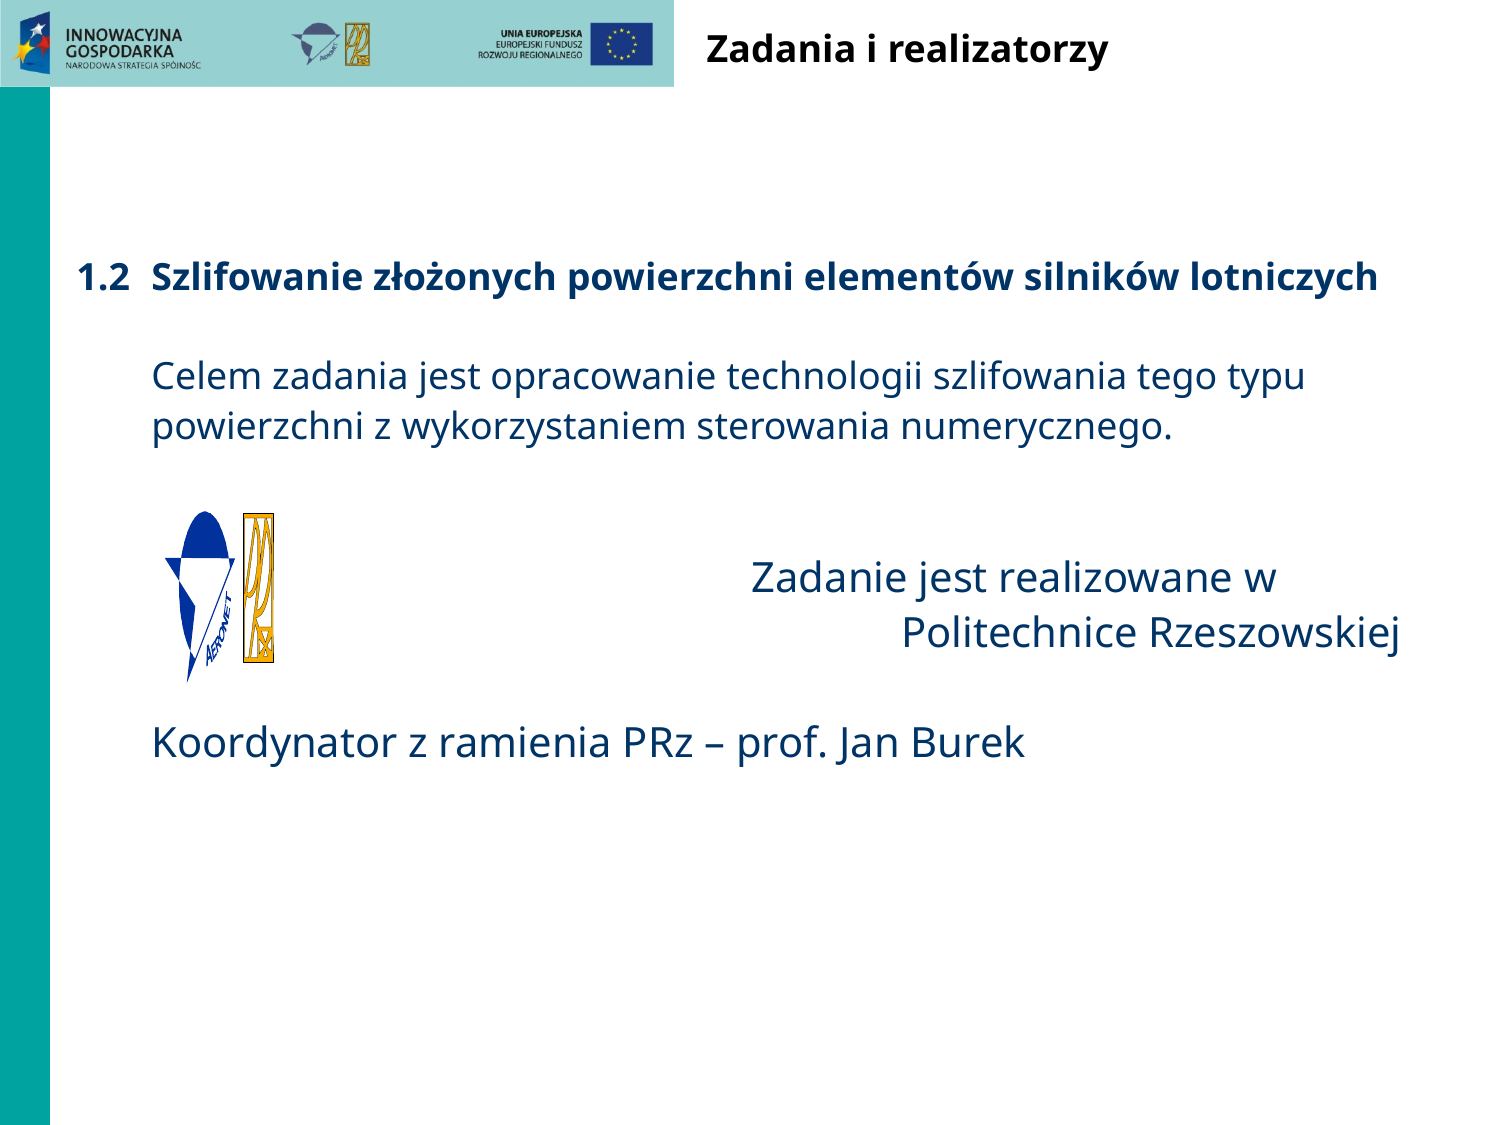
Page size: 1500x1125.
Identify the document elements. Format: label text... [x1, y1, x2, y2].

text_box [163, 508, 275, 687]
title Zadania i realizatorzy [691, 8, 1483, 88]
picture [0, 0, 674, 87]
text_box 1.2 Szlifowanie złożonych powierzchni elementów silników lotniczych Celem zadania jest opracowanie technologii szlifowania tego typu powierzchni z wykorzystaniem sterowania numerycznego. Zadanie jest realizowane w Politechnice Rzeszowskiej Koordynator z ramienia PRz – prof. Jan Burek [61, 196, 1500, 883]
